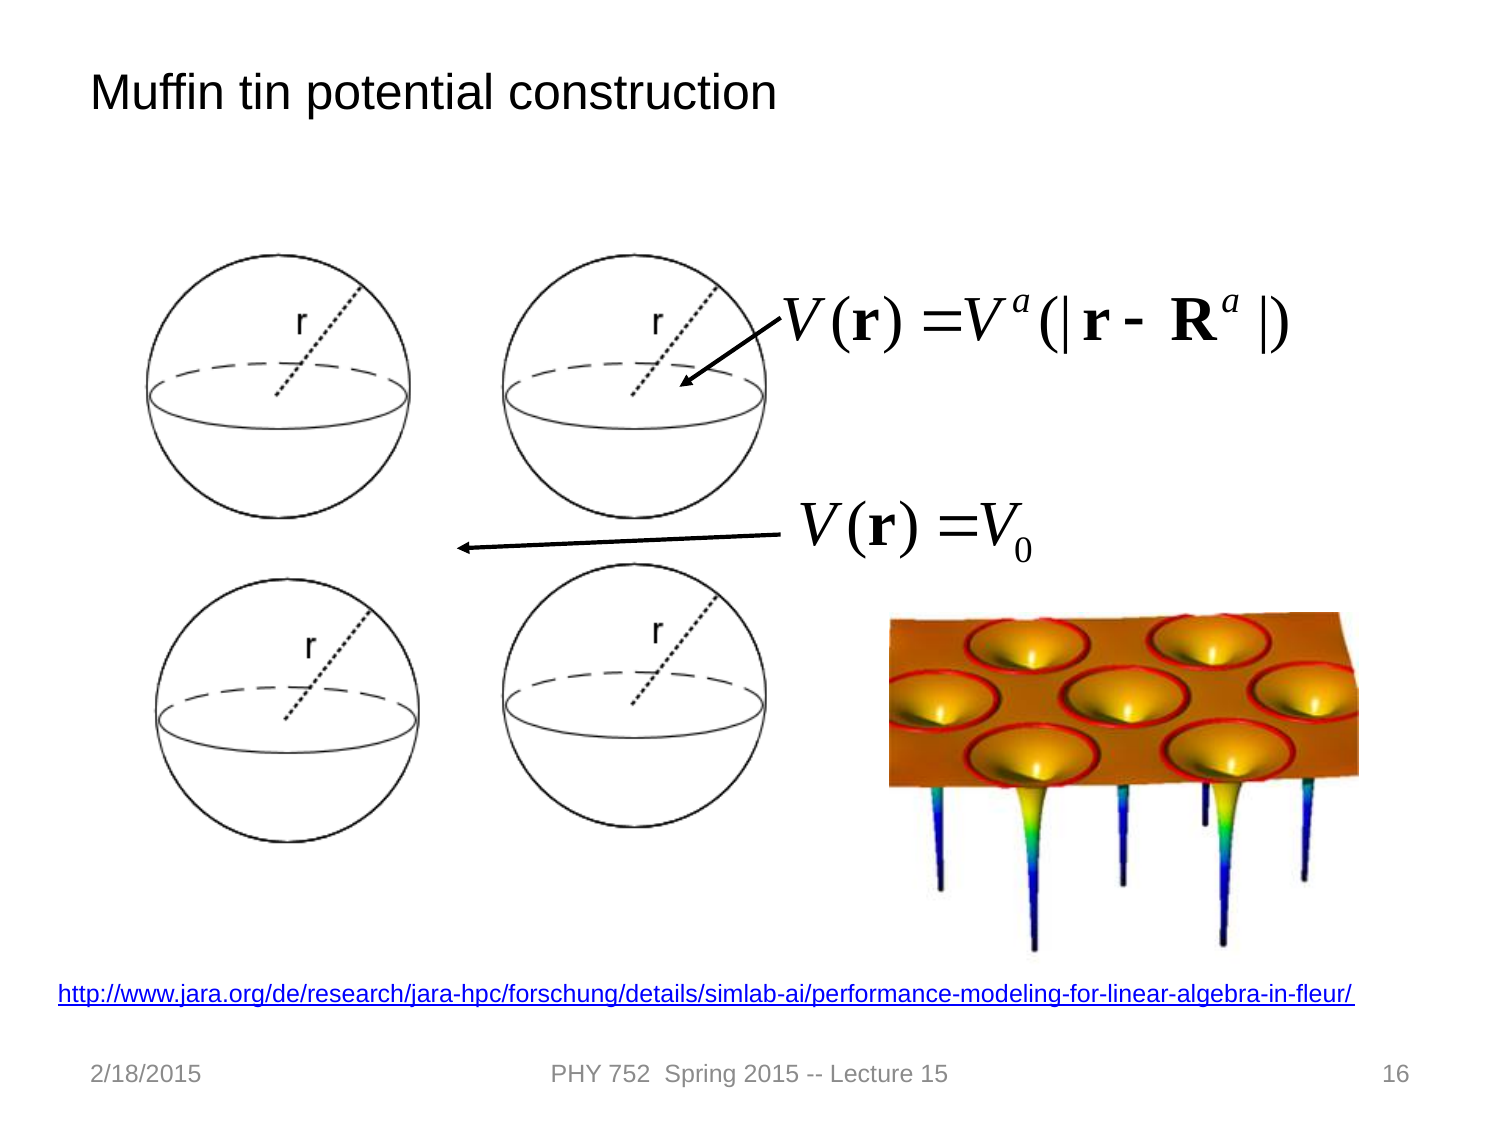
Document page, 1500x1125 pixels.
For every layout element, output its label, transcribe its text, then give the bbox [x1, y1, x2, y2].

picture [134, 238, 426, 535]
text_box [796, 488, 1040, 571]
slide_number 16 [1074, 1042, 1425, 1103]
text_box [679, 317, 781, 388]
picture [489, 549, 781, 844]
picture [889, 612, 1359, 965]
text_box Muffin tin potential construction [75, 52, 1366, 127]
footer PHY 752 Spring 2015 -- Lecture 15 [512, 1042, 988, 1103]
picture [143, 562, 435, 859]
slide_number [75, 1042, 425, 1103]
text_box http://www.jara.org/de/research/jara-hpc/forschung/details/simlab-ai/performance-modeling-for-linear-algebra-in-fleur/ [43, 970, 1389, 1016]
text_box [456, 534, 781, 549]
picture [489, 238, 781, 534]
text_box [780, 272, 1299, 363]
